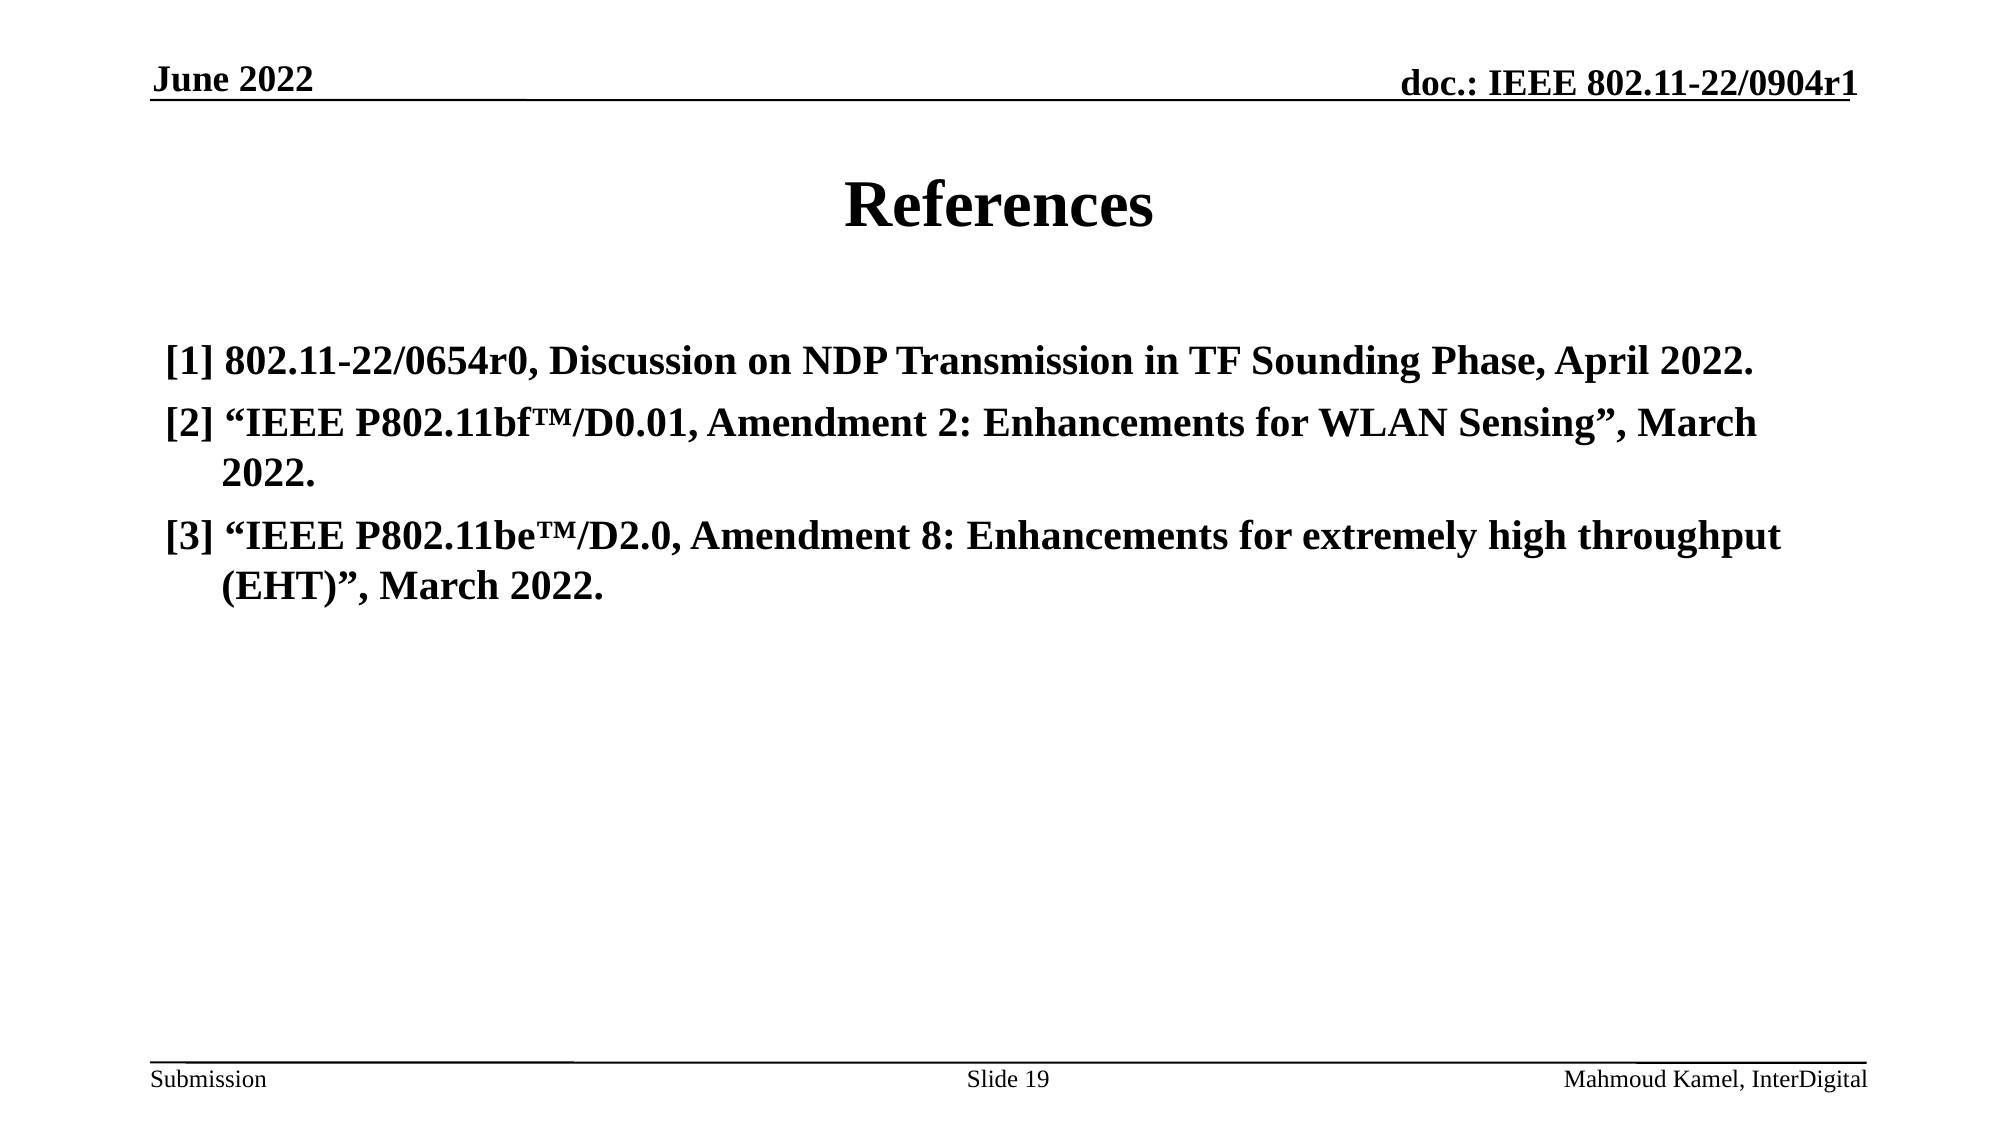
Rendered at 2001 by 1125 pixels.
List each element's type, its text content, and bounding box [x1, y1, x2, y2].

footer Mahmoud Kamel, InterDigital [1171, 1061, 1869, 1093]
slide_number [152, 54, 563, 100]
title References [149, 112, 1850, 288]
list [1] 802.11-22/0654r0, Discussion on NDP Transmission in TF Sounding Phase, April 2022. [2] “IEEE P802.11bf™/D0.01, Amendment 2: Enhancements for WLAN Sensing”, March 2022. [3] “IEEE P802.11be™/D2.0, Amendment 8: Enhancements for extremely high throughput (EHT)”, March 2022. [149, 324, 1850, 1000]
slide_number Slide 19 [950, 1061, 1067, 1123]
